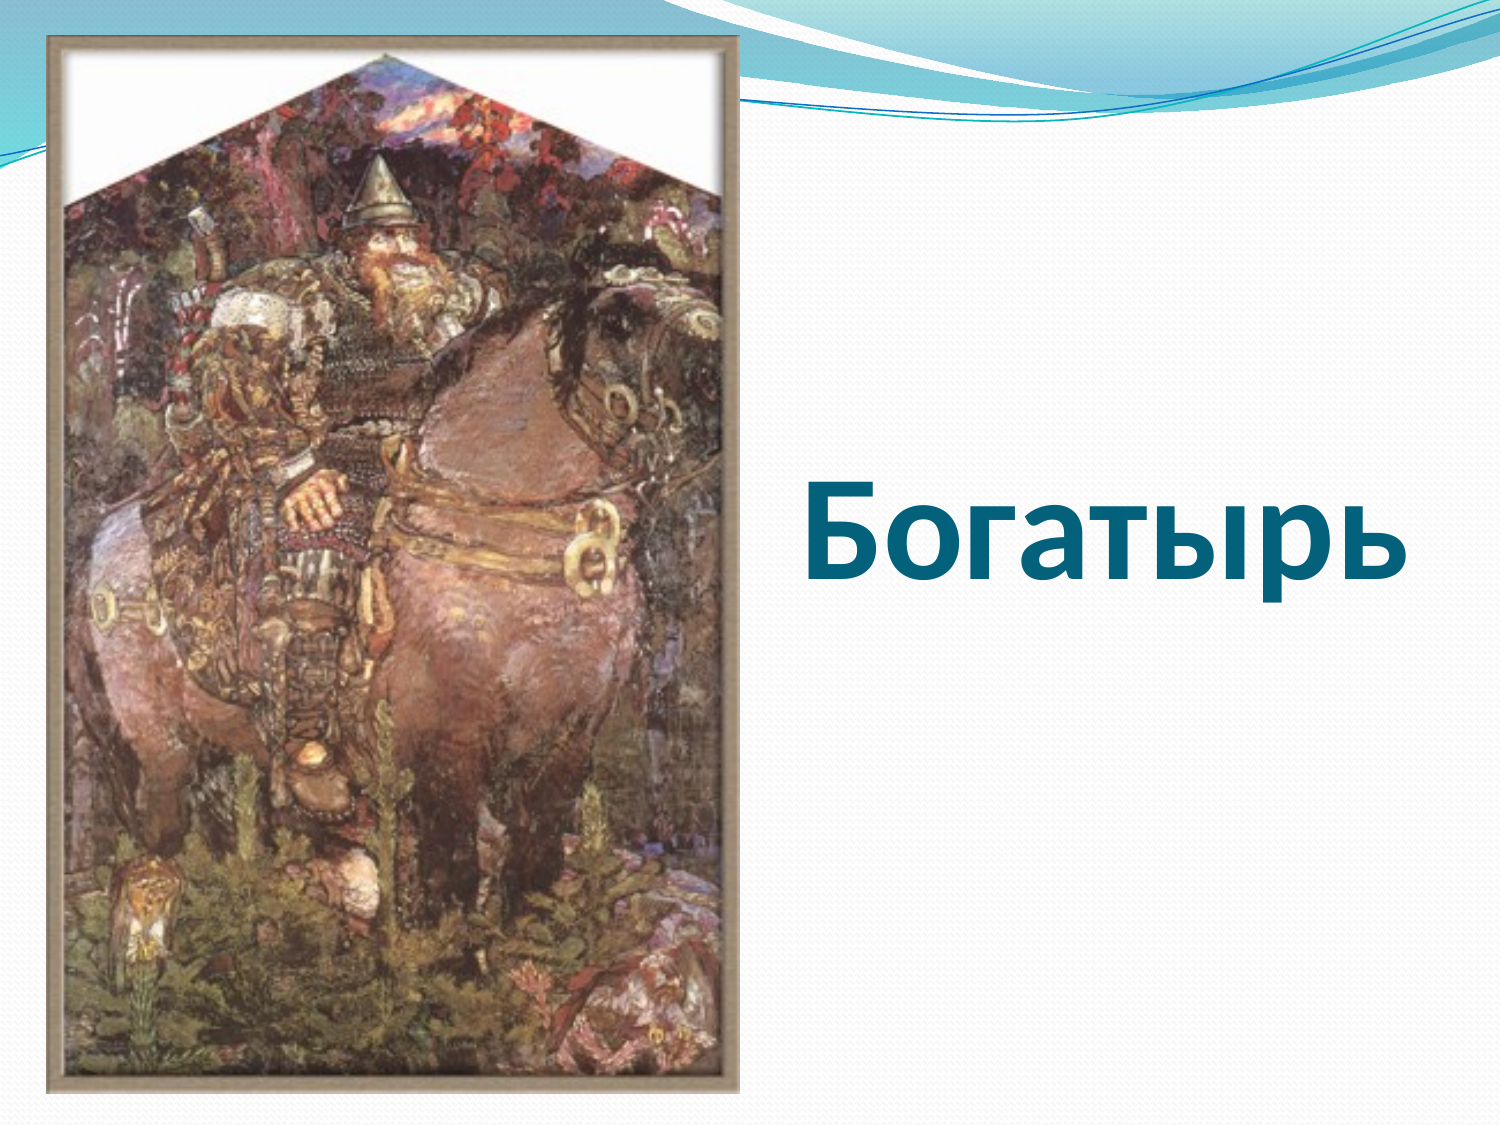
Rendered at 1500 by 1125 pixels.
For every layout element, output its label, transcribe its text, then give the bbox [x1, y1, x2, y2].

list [46, 34, 740, 1094]
title Богатырь [785, 421, 1425, 610]
